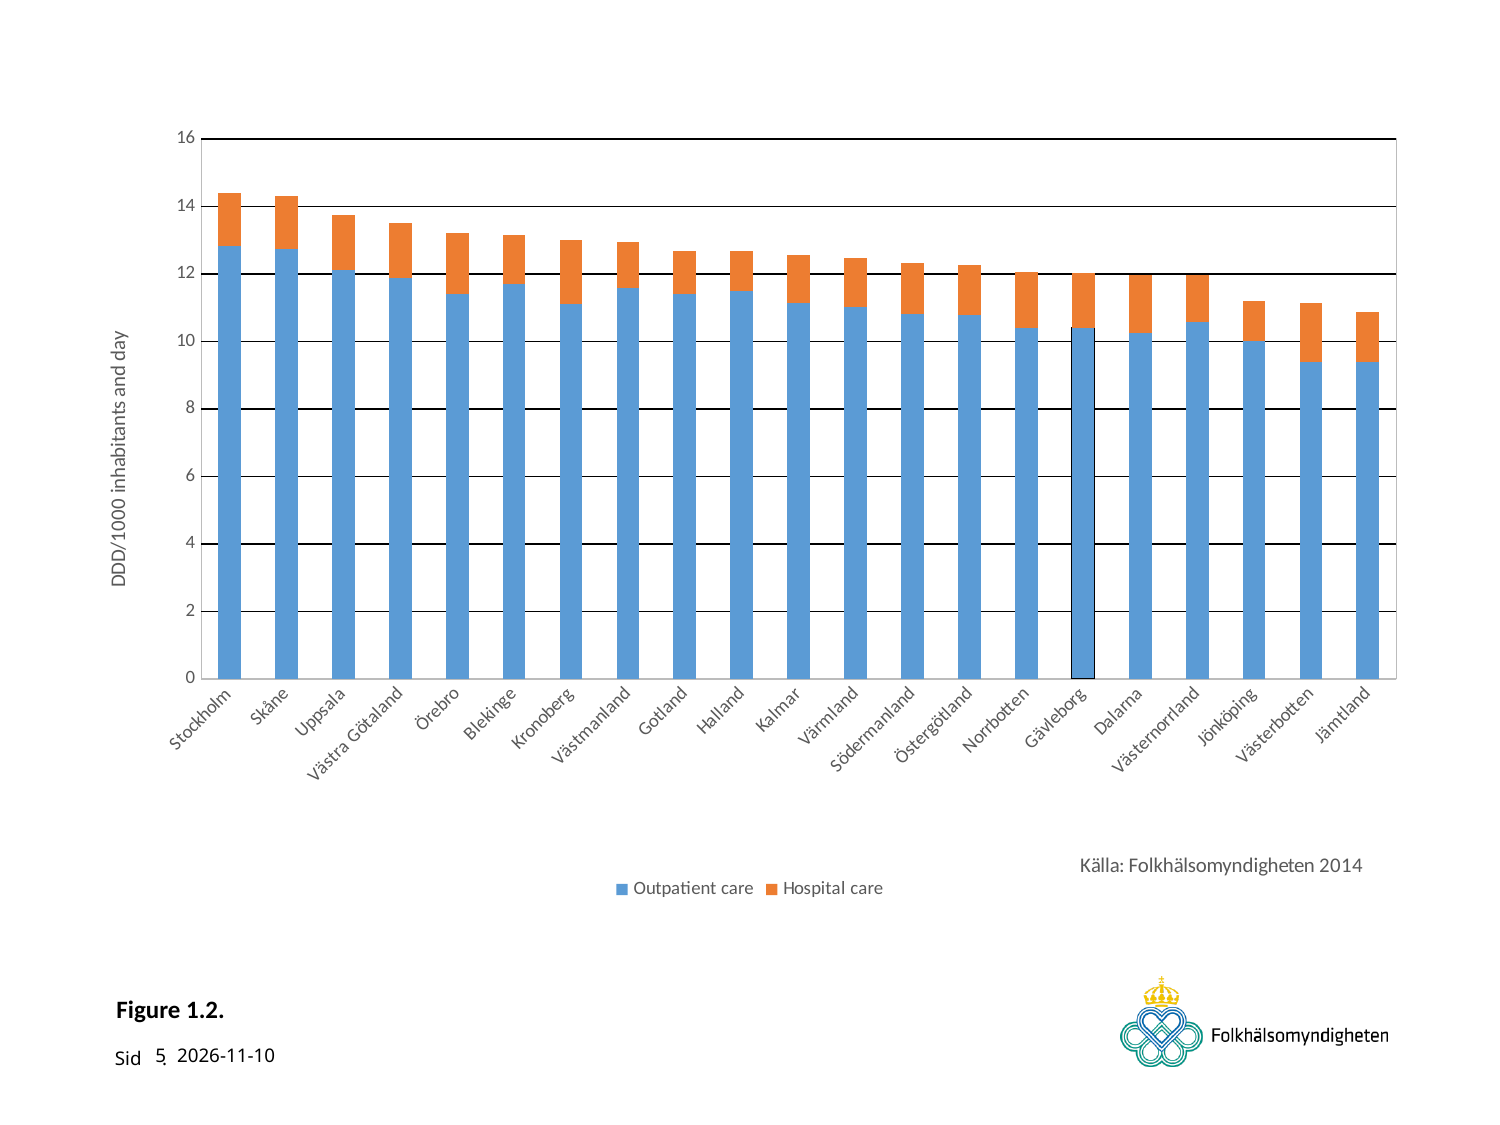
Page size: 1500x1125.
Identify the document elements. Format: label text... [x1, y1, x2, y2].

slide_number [177, 1039, 306, 1070]
chart [76, 113, 1424, 906]
picture [1120, 976, 1388, 1067]
title Figure 1.2. [116, 956, 597, 1024]
slide_number 5 [116, 1039, 167, 1070]
